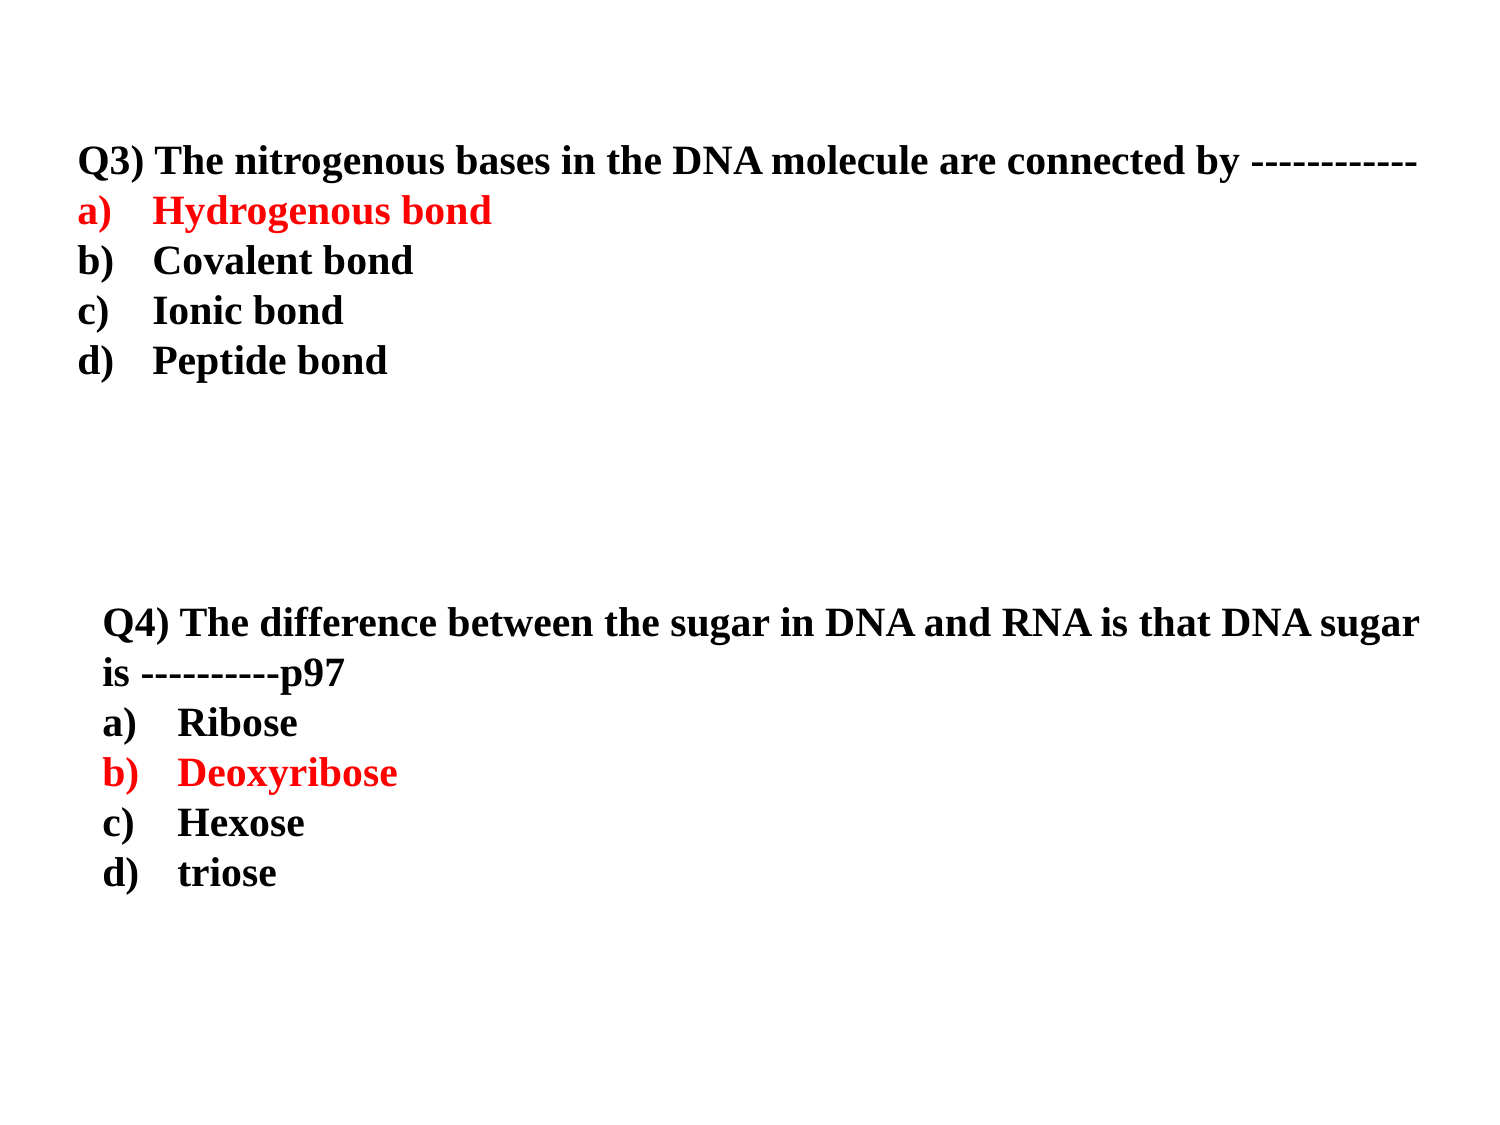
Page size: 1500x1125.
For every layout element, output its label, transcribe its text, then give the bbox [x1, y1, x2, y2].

text_box Q4) The difference between the sugar in DNA and RNA is that DNA sugar is ----------p97 Ribose Deoxyribose Hexose triose [87, 587, 1450, 903]
text_box Q3) The nitrogenous bases in the DNA molecule are connected by ------------ Hydrogenous bond Covalent bond Ionic bond Peptide bond [62, 125, 1438, 490]
